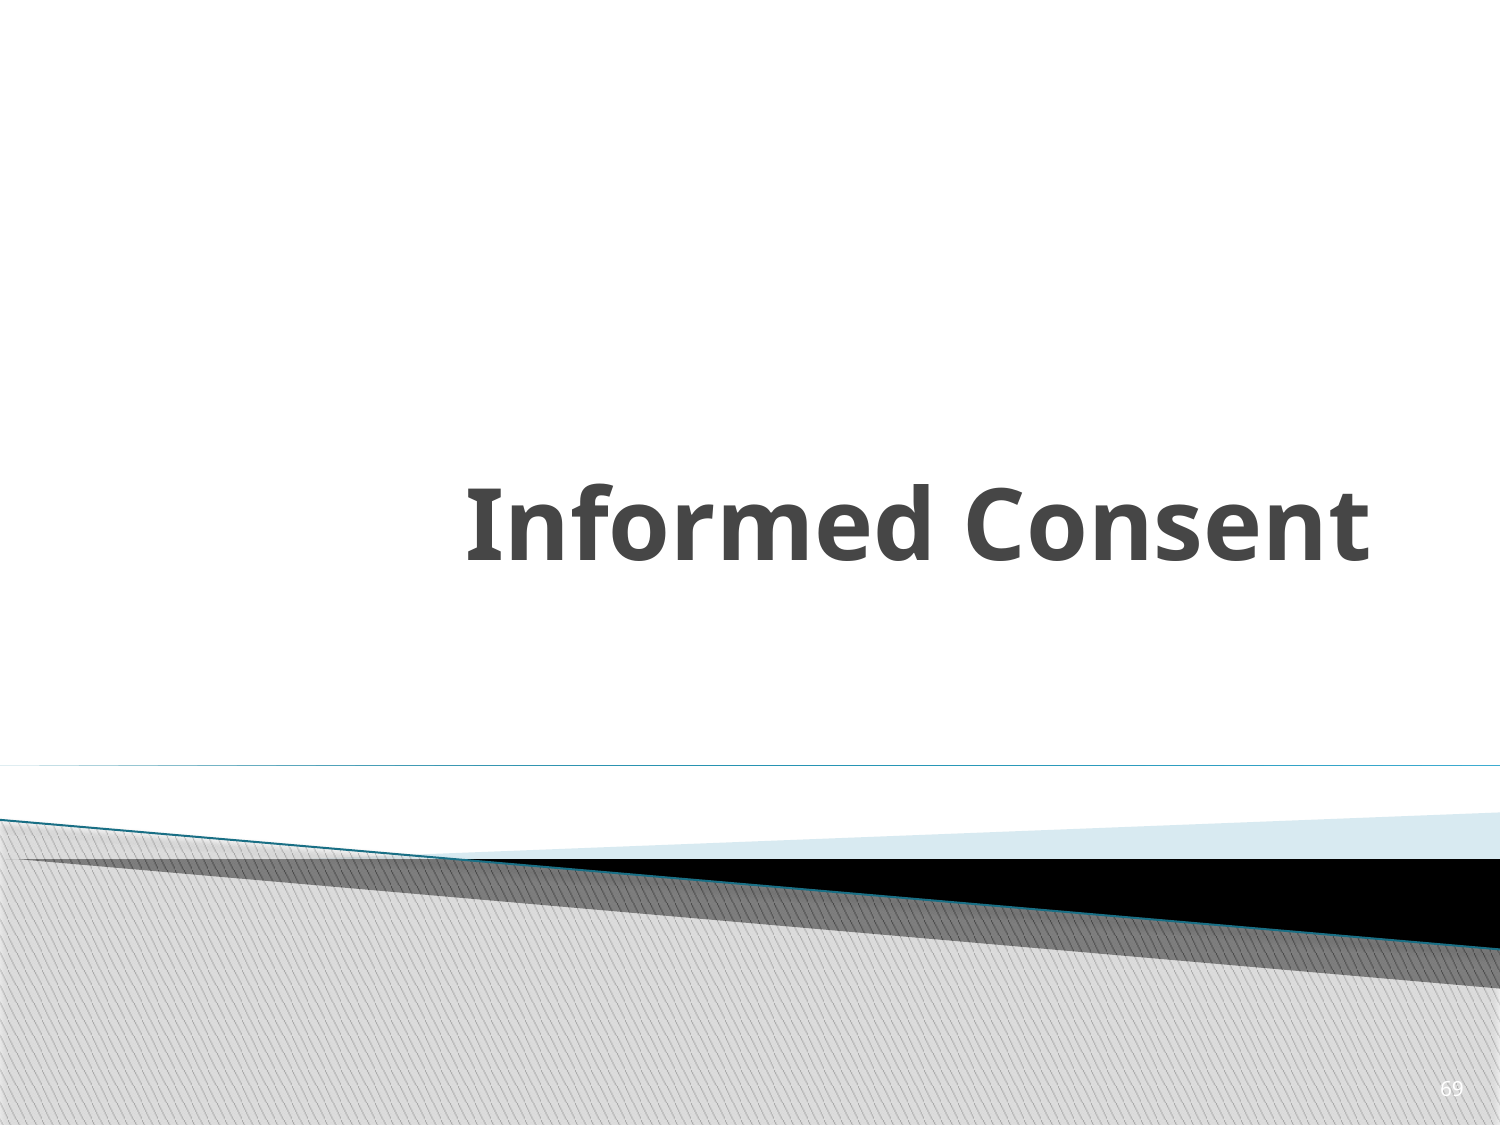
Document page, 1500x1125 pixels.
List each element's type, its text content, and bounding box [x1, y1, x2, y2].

slide_number 69 [1418, 1051, 1479, 1112]
title Informed Consent [112, 287, 1388, 588]
picture [5, 859, 1500, 989]
